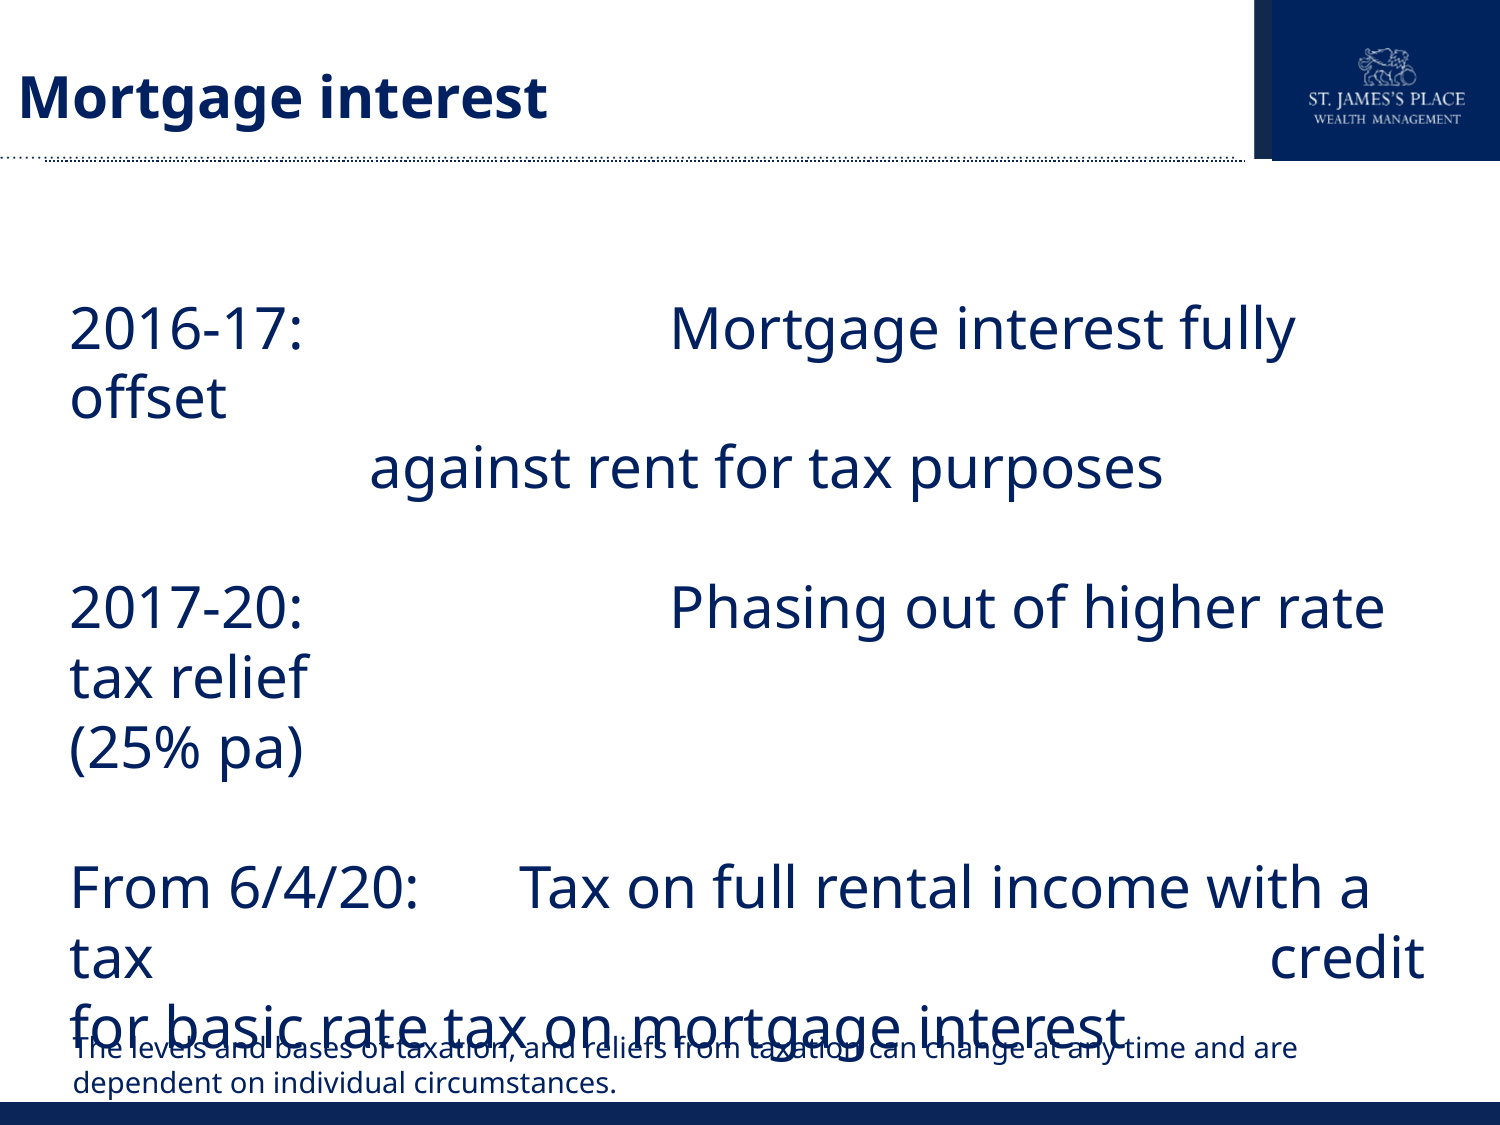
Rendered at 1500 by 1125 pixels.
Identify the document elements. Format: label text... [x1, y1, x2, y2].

text_box 2016-17: Mortgage interest fully offset against rent for tax purposes 2017-20: Phasing out of higher rate tax relief (25% pa) From 6/4/20: Tax on full rental income with a tax credit for basic rate tax on mortgage interest [55, 283, 1464, 1068]
text_box Mortgage interest [2, 52, 579, 208]
picture [0, 0, 1500, 1102]
text_box The levels and bases of taxation, and reliefs from taxation can change at any time and are dependent on individual circumstances. [57, 1021, 1464, 1107]
text_box [0, 1102, 1500, 1125]
